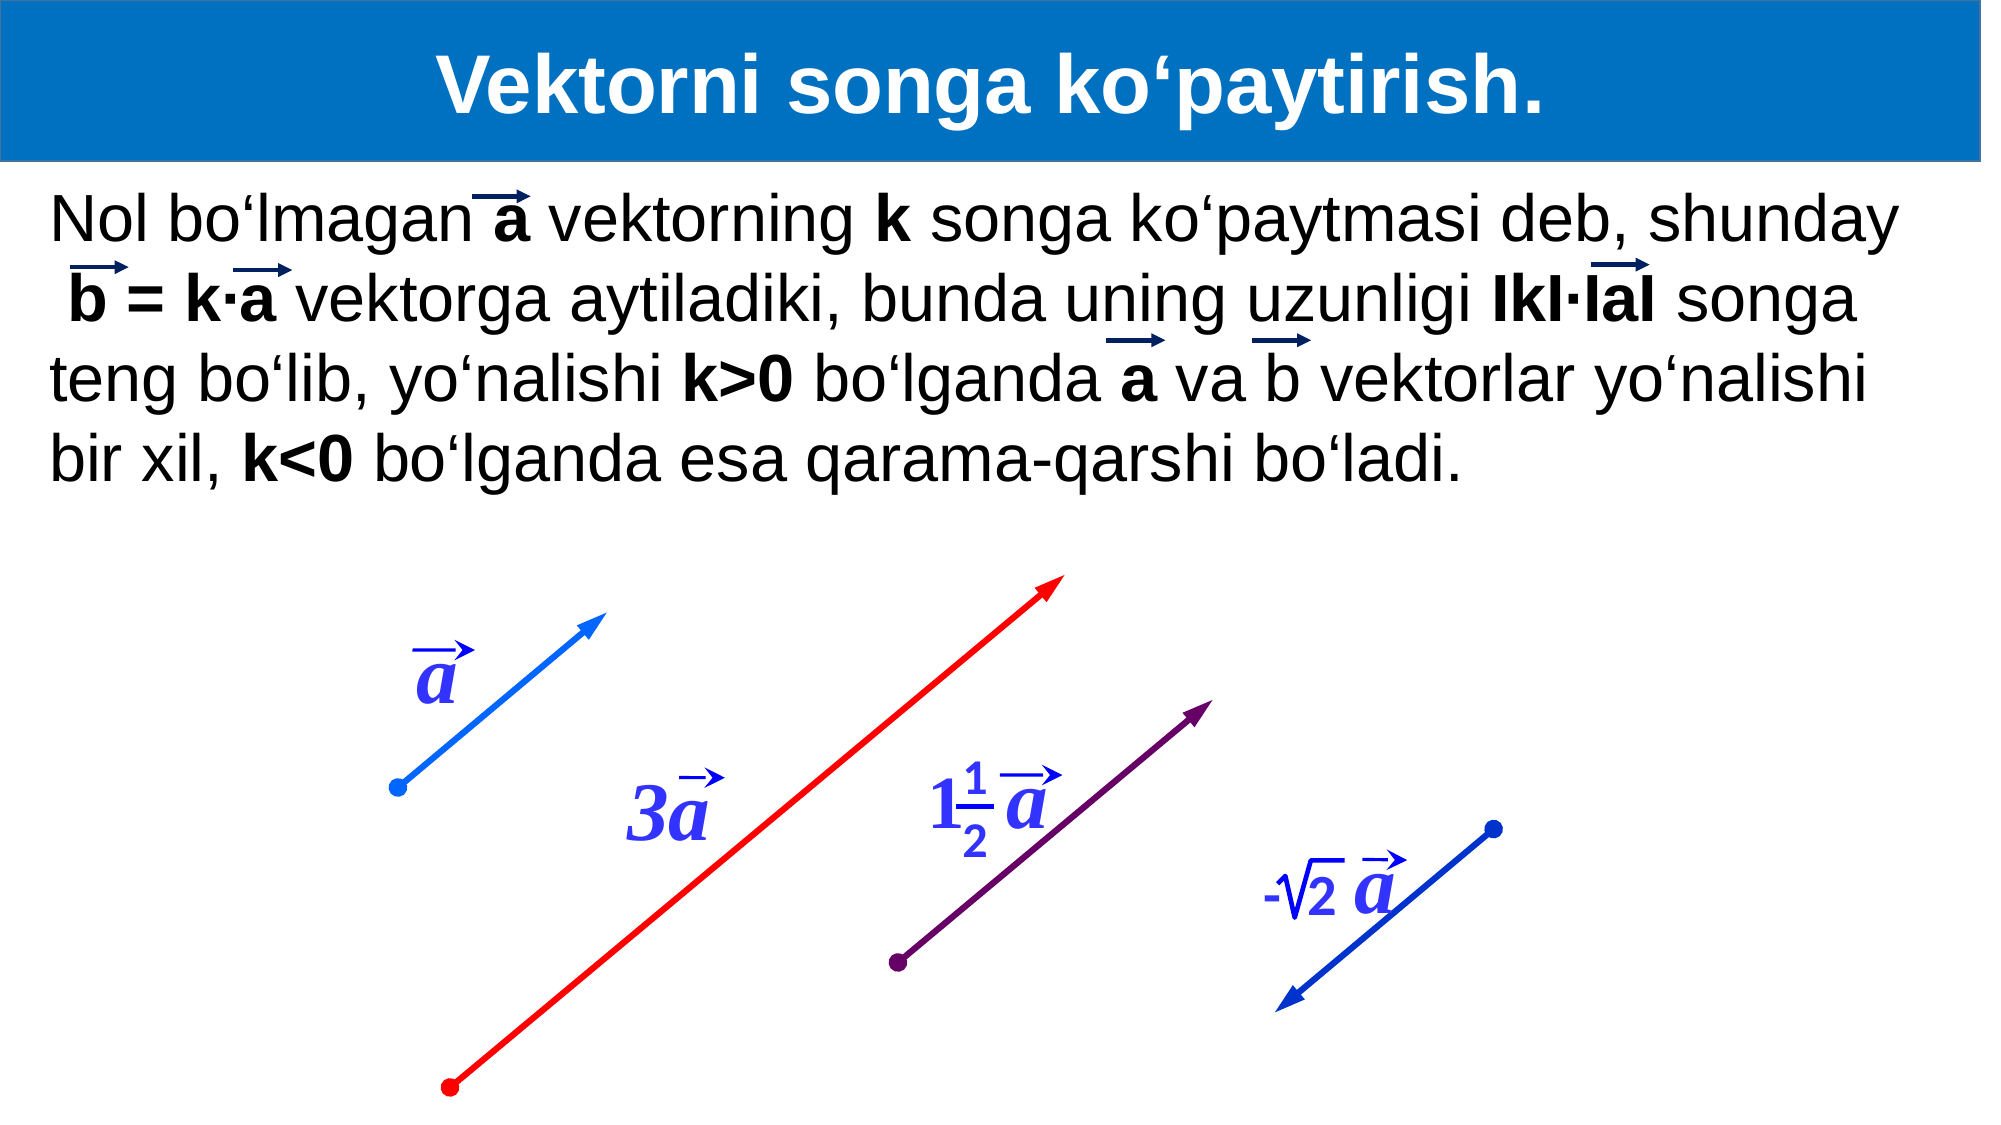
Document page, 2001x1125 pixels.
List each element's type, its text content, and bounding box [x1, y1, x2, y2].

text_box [449, 574, 1065, 1088]
text_box Nol bo‘lmagan a vektorning k songa ko‘paytmasi deb, shunday b = k∙a vektorga aytiladiki, bunda uning uzunligi IkI∙IaI songa teng bo‘lib, yo‘nalishi k>0 bo‘lganda a va b vektorlar yo‘nalishi bir xil, k<0 bo‘lganda esa qarama-qarshi bo‘ladi. [34, 167, 1916, 502]
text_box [1212, 822, 1494, 1013]
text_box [387, 612, 449, 788]
text_box Vektorni songa ko‘paytirish. [0, 0, 1981, 162]
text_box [897, 699, 1213, 963]
